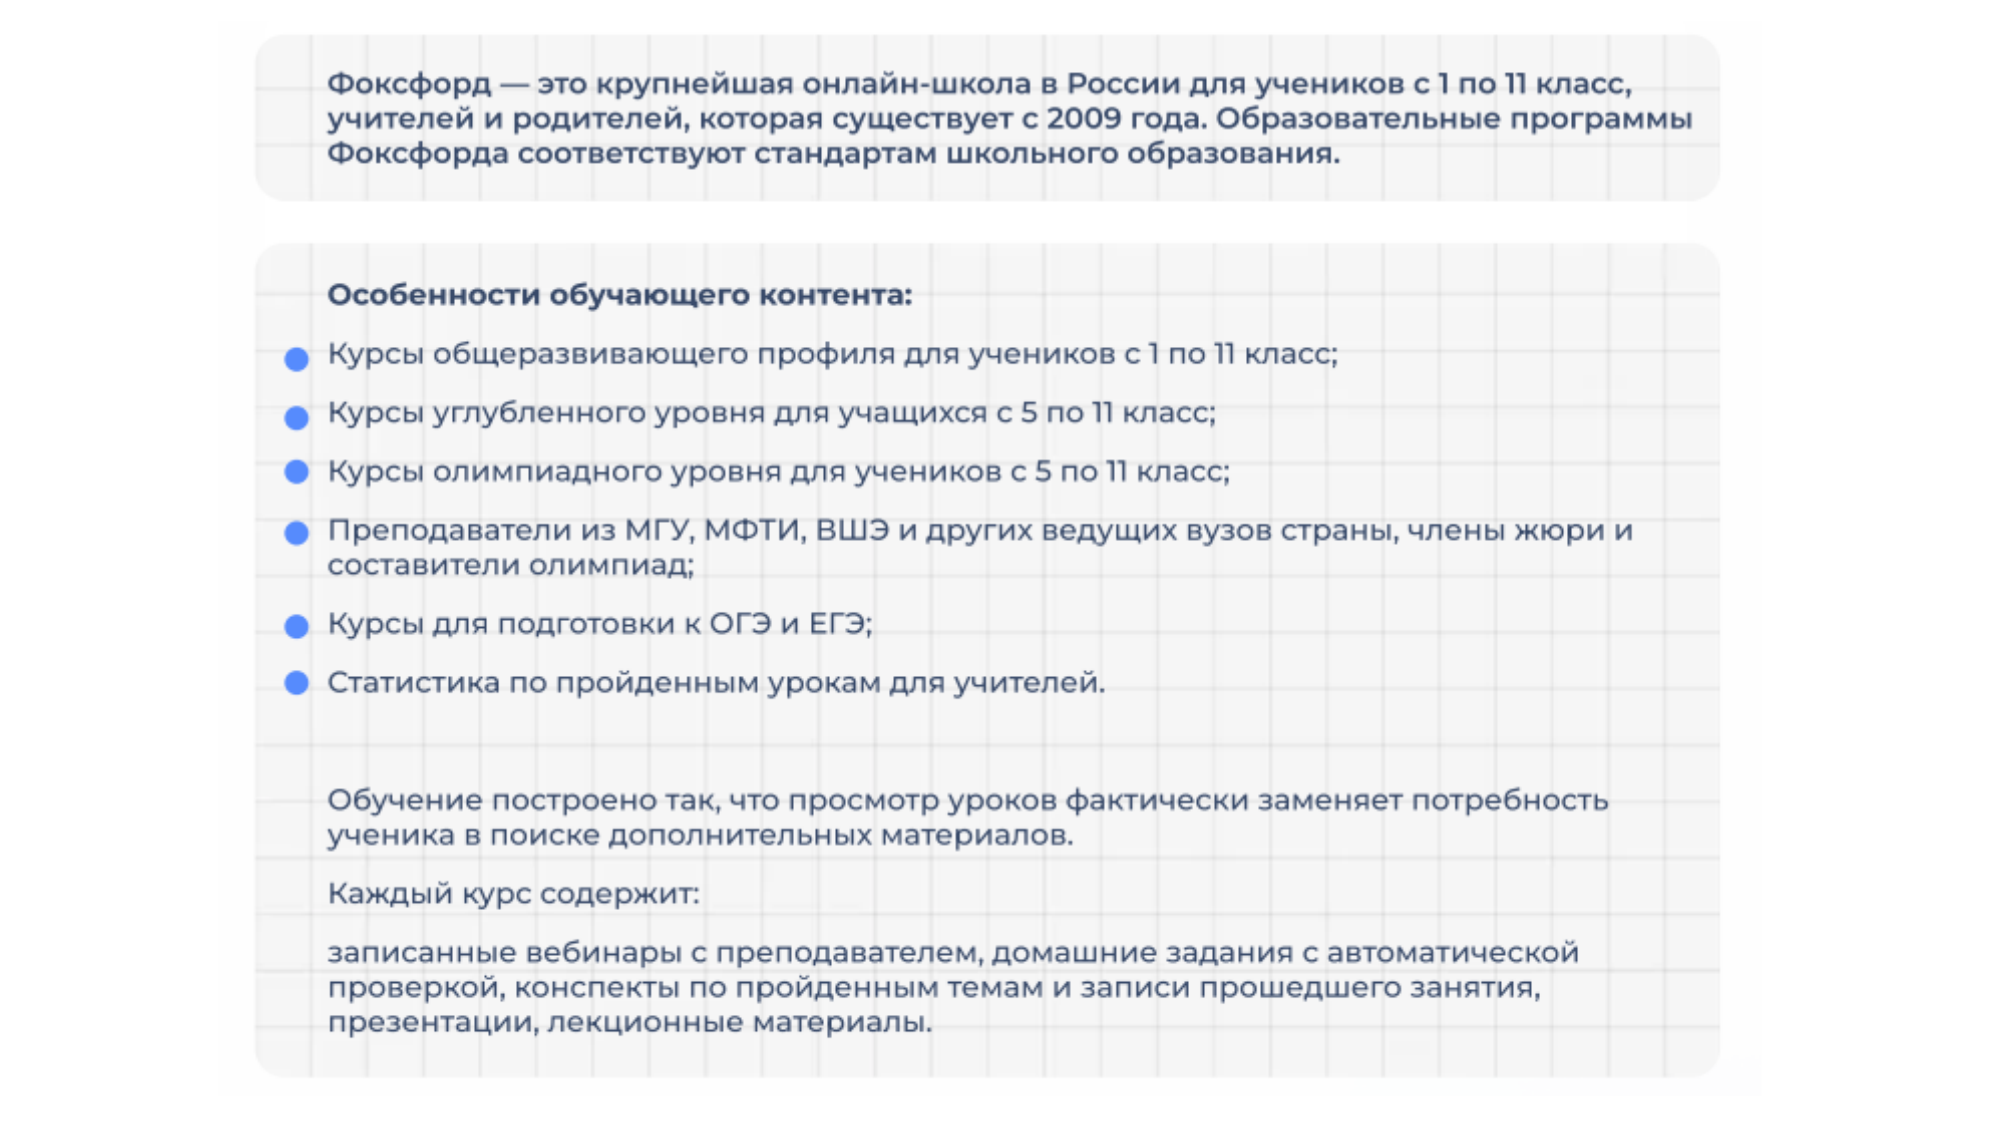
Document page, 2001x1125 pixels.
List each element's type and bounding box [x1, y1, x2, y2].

picture [218, 21, 1762, 1096]
